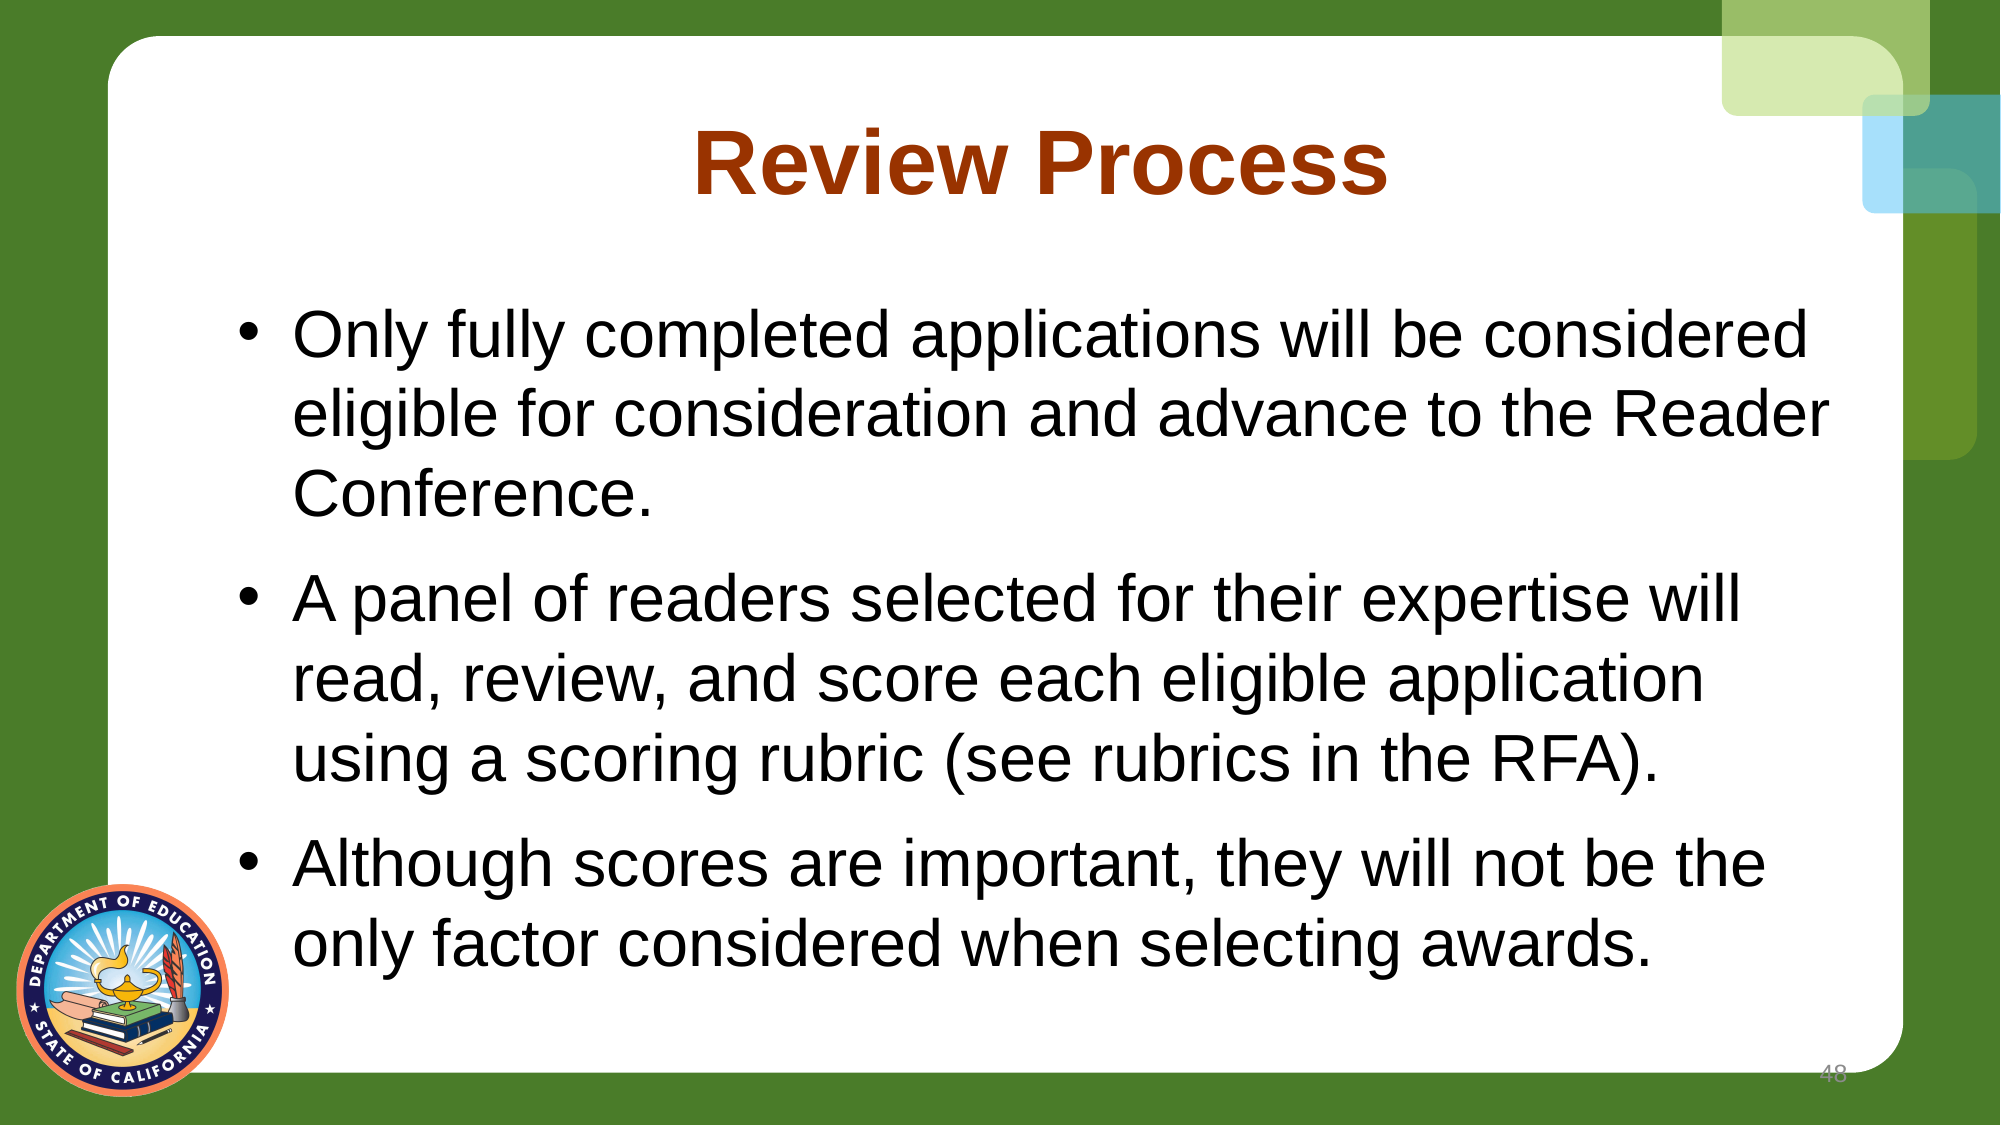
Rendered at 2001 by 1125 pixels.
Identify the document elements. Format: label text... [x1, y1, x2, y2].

list Only fully completed applications will be considered eligible for consideration and advance to the Reader Conference. A panel of readers selected for their expertise will read, review, and score each eligible application using a scoring rubric (see rubrics in the RFA). Although scores are important, they will not be the only factor considered when selecting awards. [222, 282, 1863, 1033]
title Review Process [222, 59, 1863, 270]
slide_number 48 [1412, 1042, 1863, 1103]
picture [16, 884, 229, 1097]
